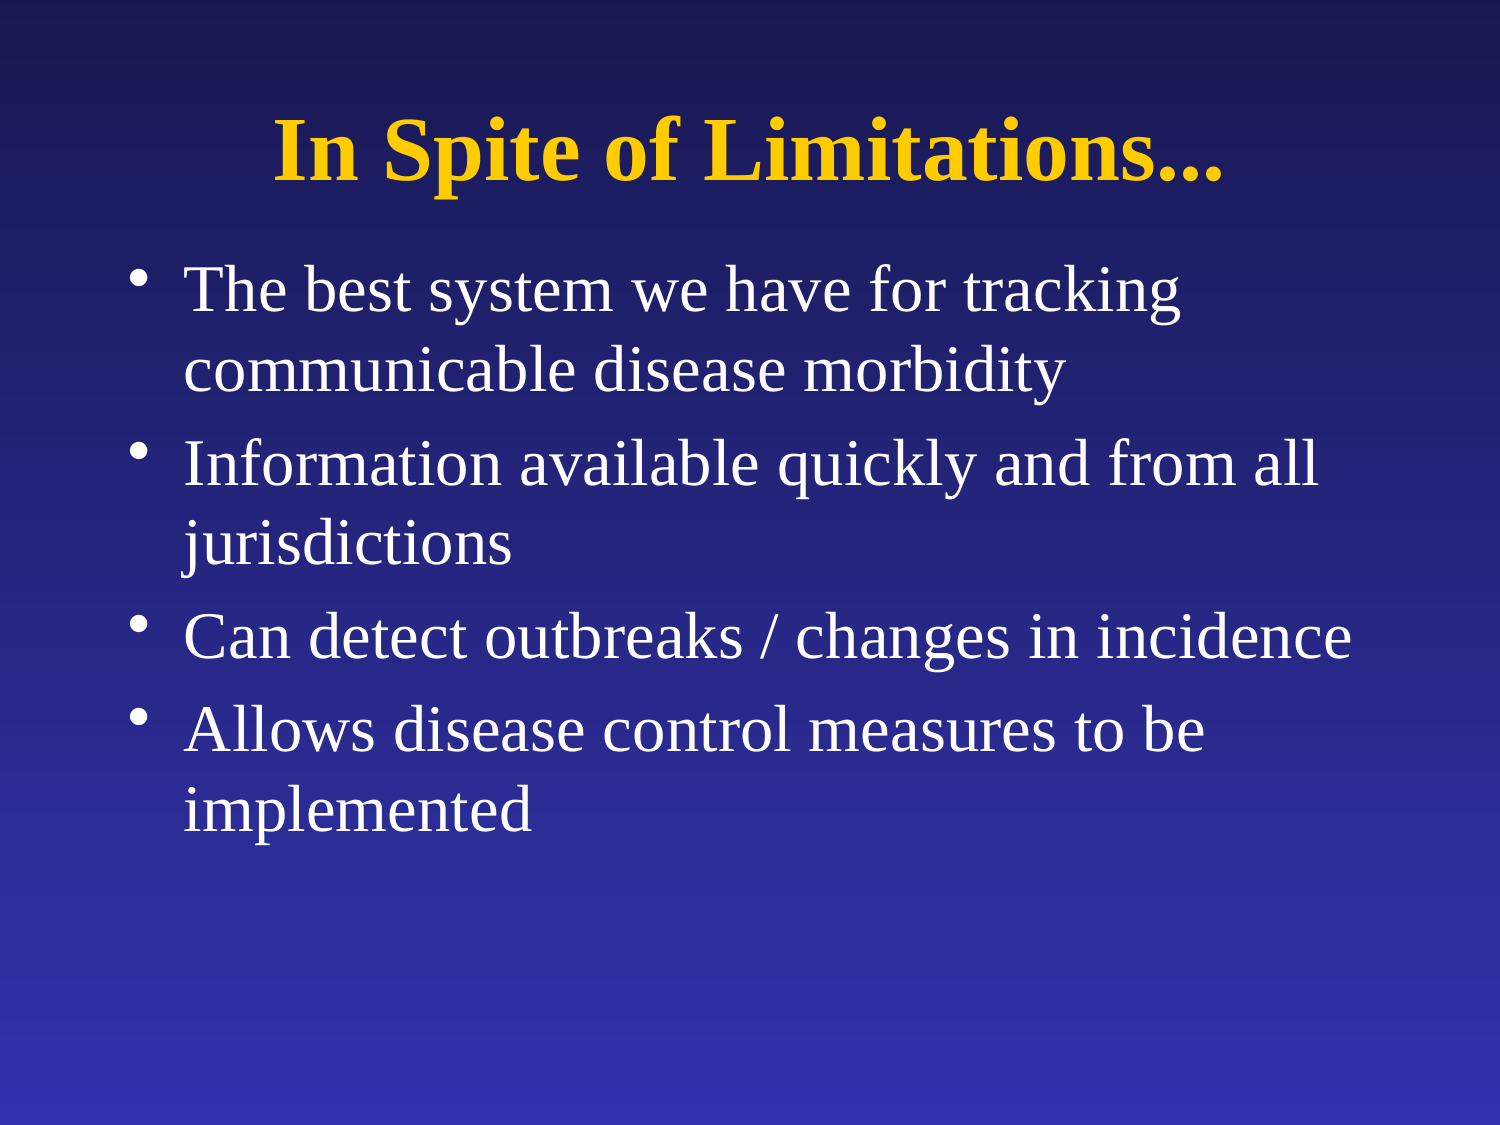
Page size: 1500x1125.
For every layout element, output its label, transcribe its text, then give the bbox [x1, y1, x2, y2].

title In Spite of Limitations... [112, 50, 1388, 237]
list The best system we have for tracking communicable disease morbidity Information available quickly and from all jurisdictions Can detect outbreaks / changes in incidence Allows disease control measures to be implemented [112, 237, 1388, 1000]
